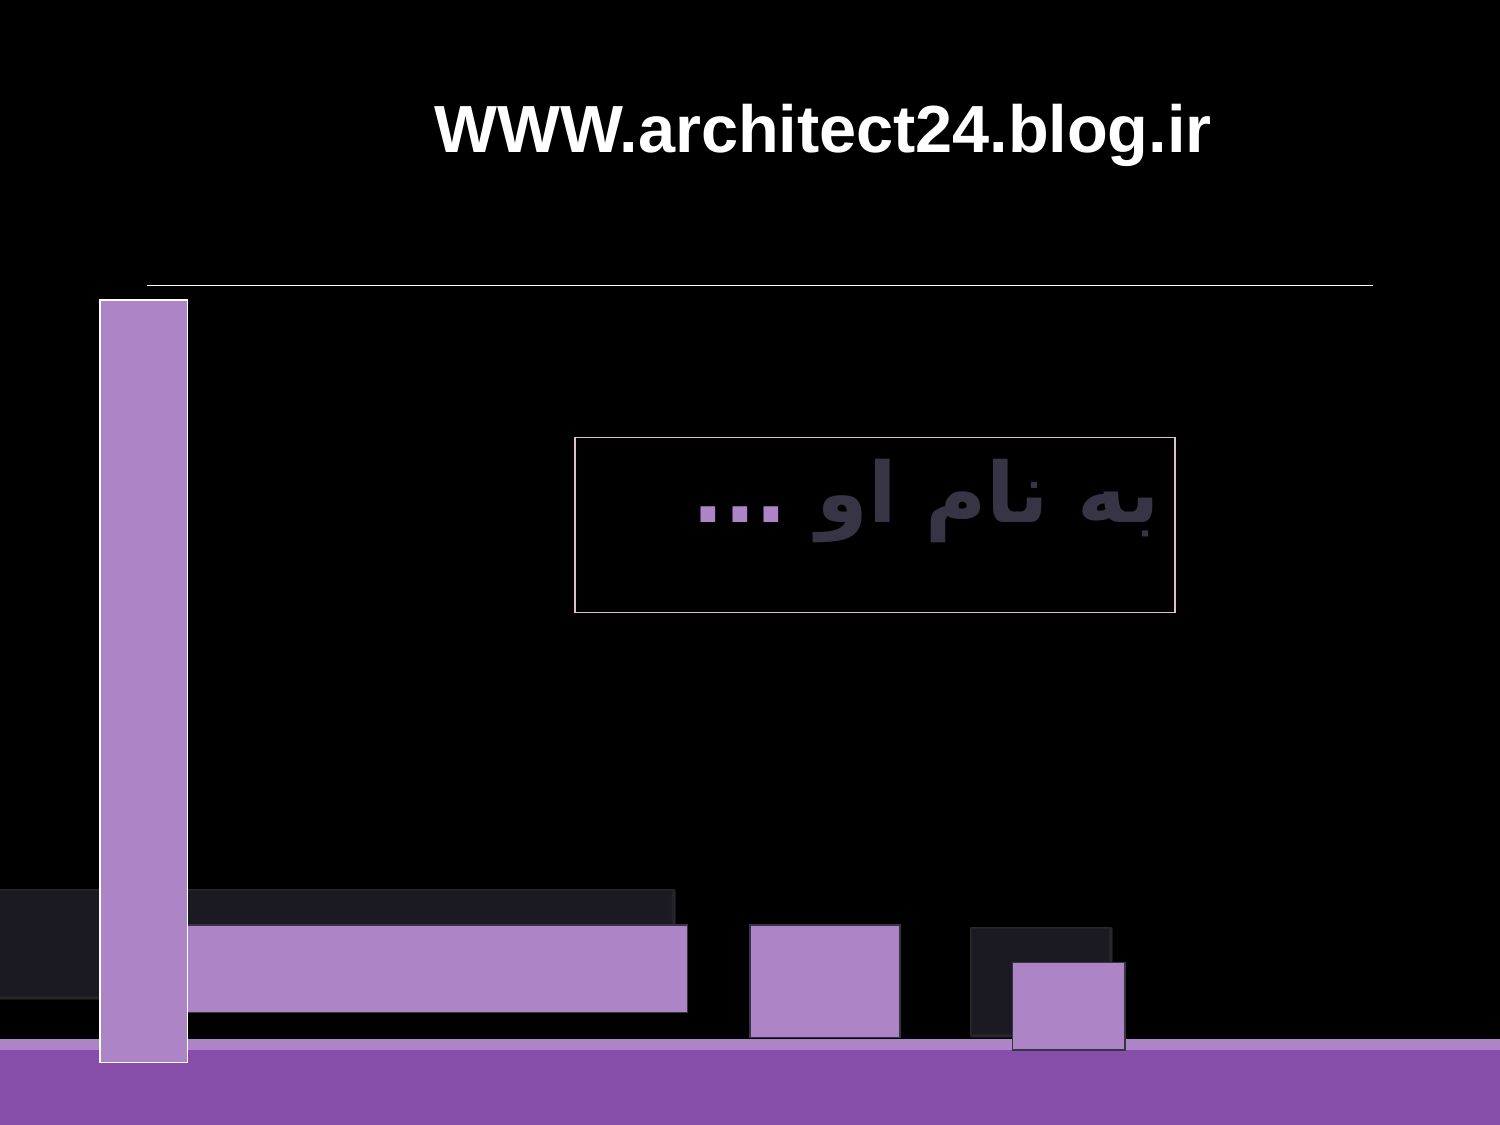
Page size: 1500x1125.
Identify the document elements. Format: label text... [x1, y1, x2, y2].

text_box [99, 299, 188, 1063]
text_box [749, 924, 900, 1038]
text_box [188, 924, 688, 1013]
table_header به نام او ... [576, 438, 1174, 612]
text_box WWW.architect24.blog.ir [377, 78, 1270, 173]
text_box [1012, 962, 1125, 1050]
